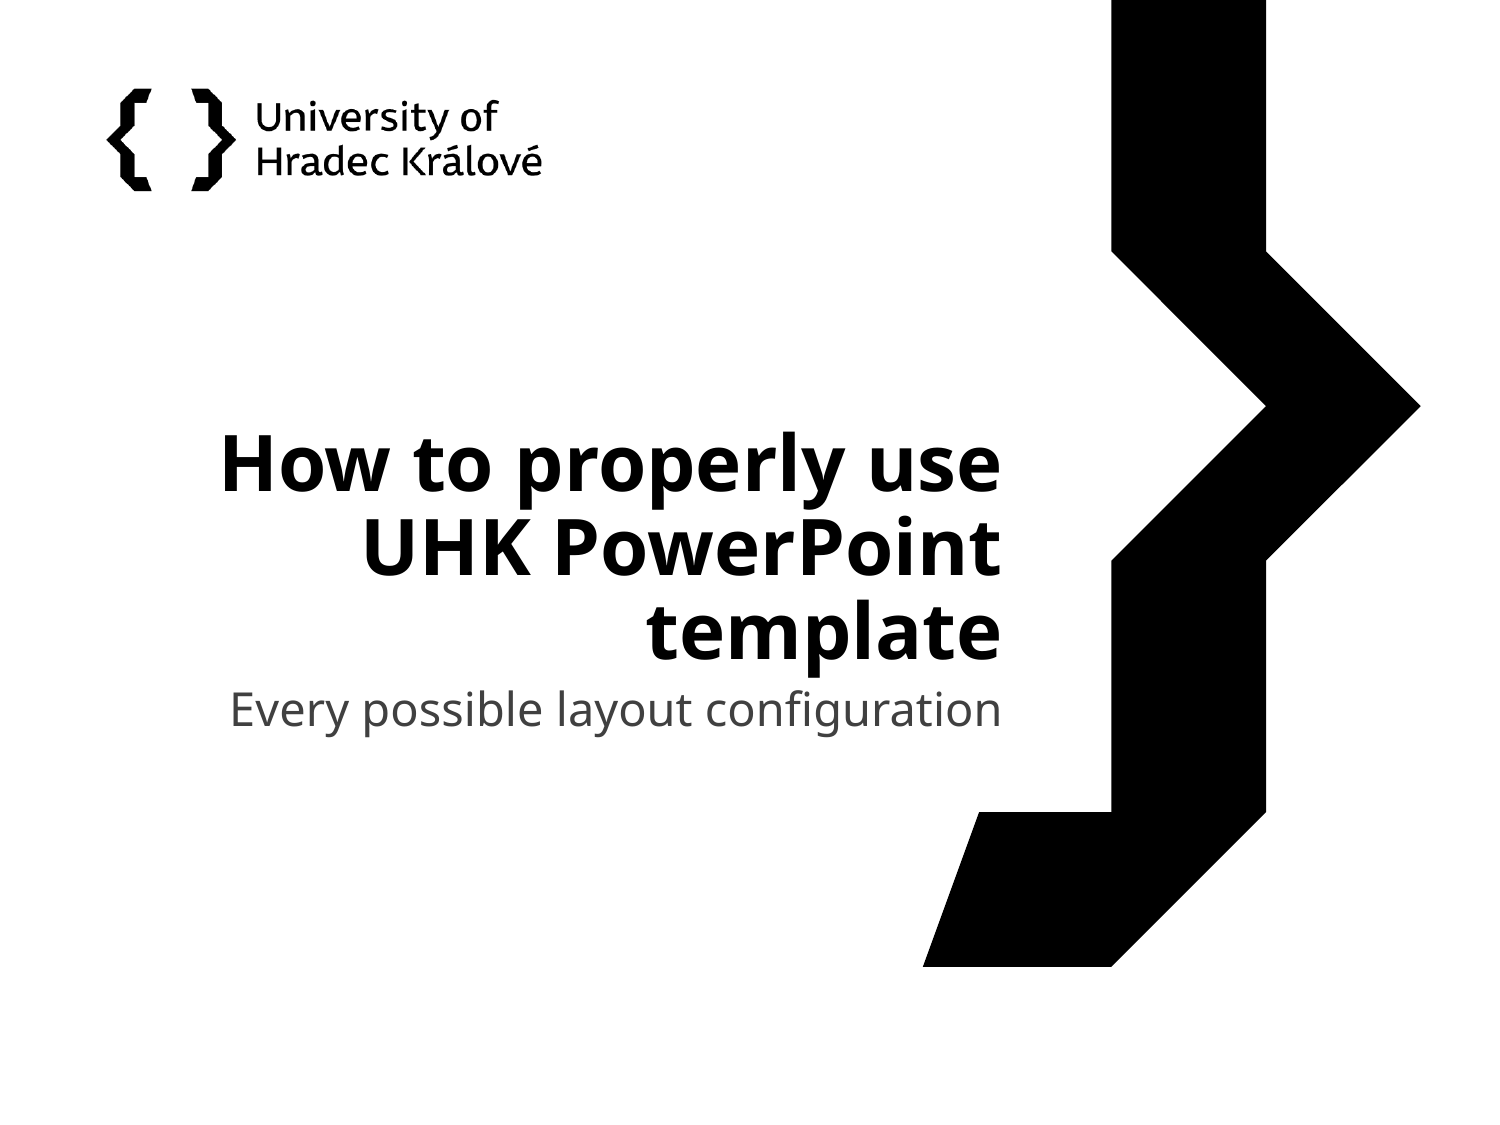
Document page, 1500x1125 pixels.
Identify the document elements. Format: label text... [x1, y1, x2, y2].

picture [62, 46, 585, 233]
title How to properly use UHK PowerPoint template [105, 336, 1019, 684]
subtitle Every possible layout configuration [105, 684, 1019, 745]
